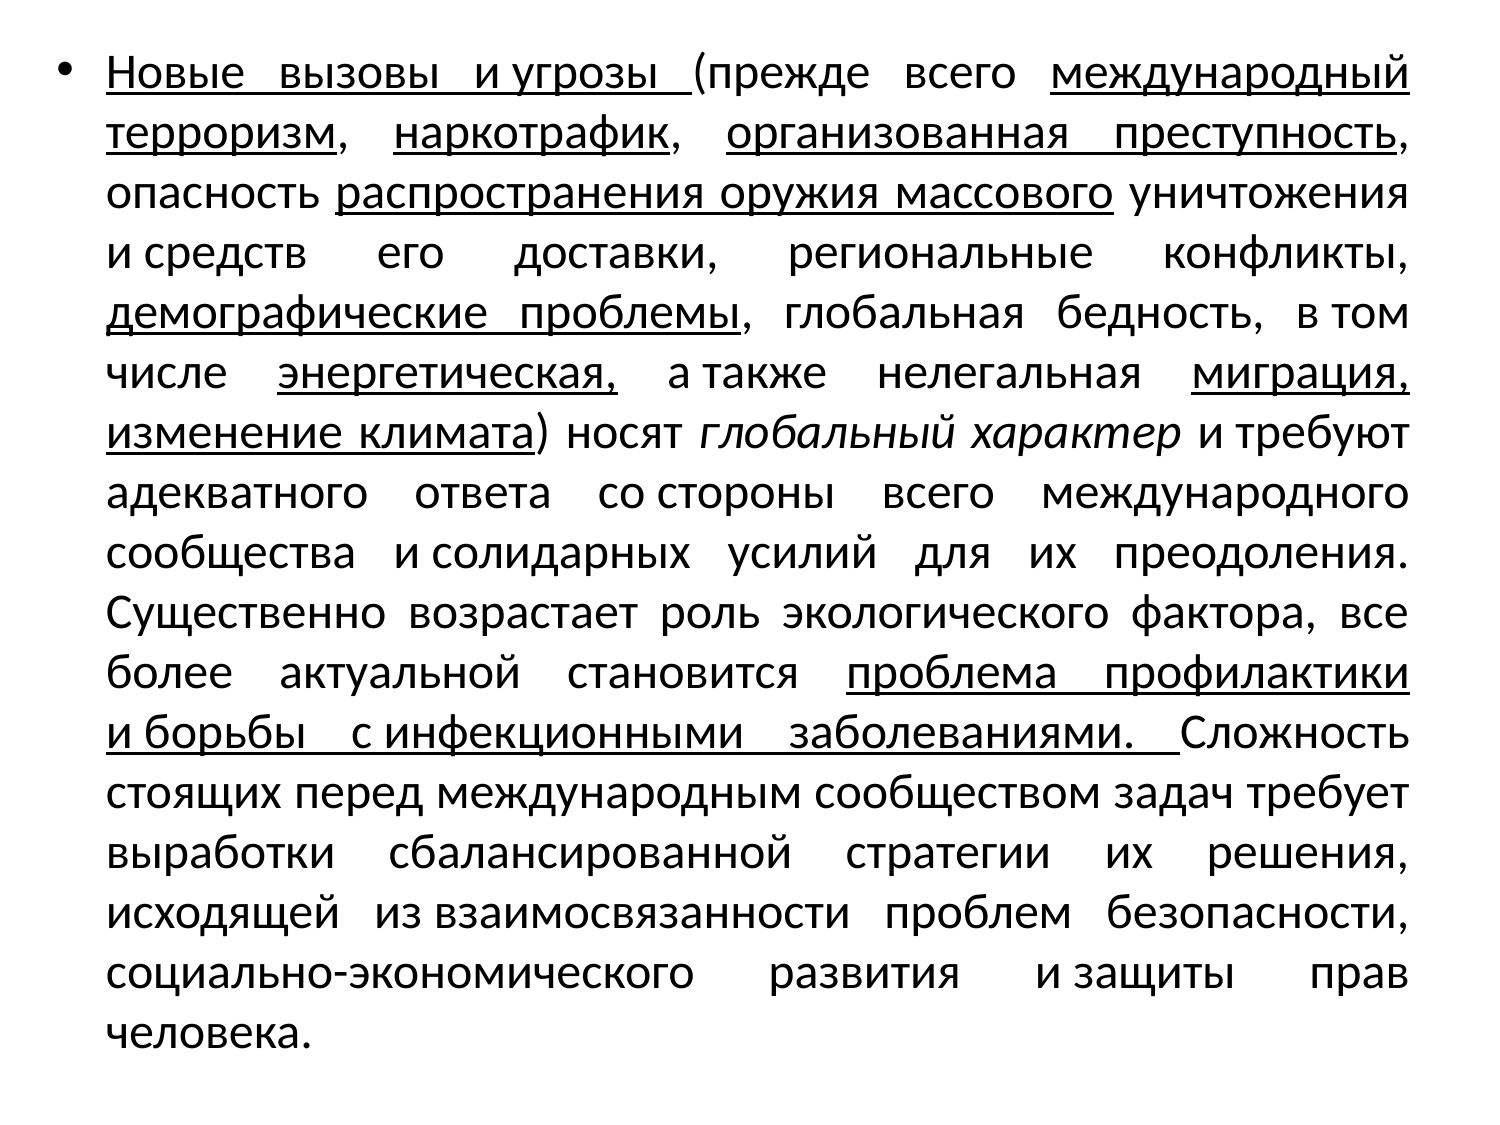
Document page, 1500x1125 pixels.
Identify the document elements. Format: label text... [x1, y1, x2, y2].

list Новые вызовы и угрозы (прежде всего международный терроризм, наркотрафик, организованная преступность, опасность распространения оружия массового уничтожения и средств его доставки, региональные конфликты, демографические проблемы, глобальная бедность, в том числе энергетическая, а также нелегальная миграция, изменение климата) носят глобальный характер и требуют адекватного ответа со стороны всего международного сообщества и солидарных усилий для их преодоления. Существенно возрастает роль экологического фактора, все более актуальной становится проблема профилактики и борьбы с инфекционными заболеваниями. Сложность стоящих перед международным сообществом задач требует выработки сбалансированной стратегии их решения, исходящей из взаимосвязанности проблем безопасности, социально-экономического развития и защиты прав человека. [41, 30, 1425, 1083]
